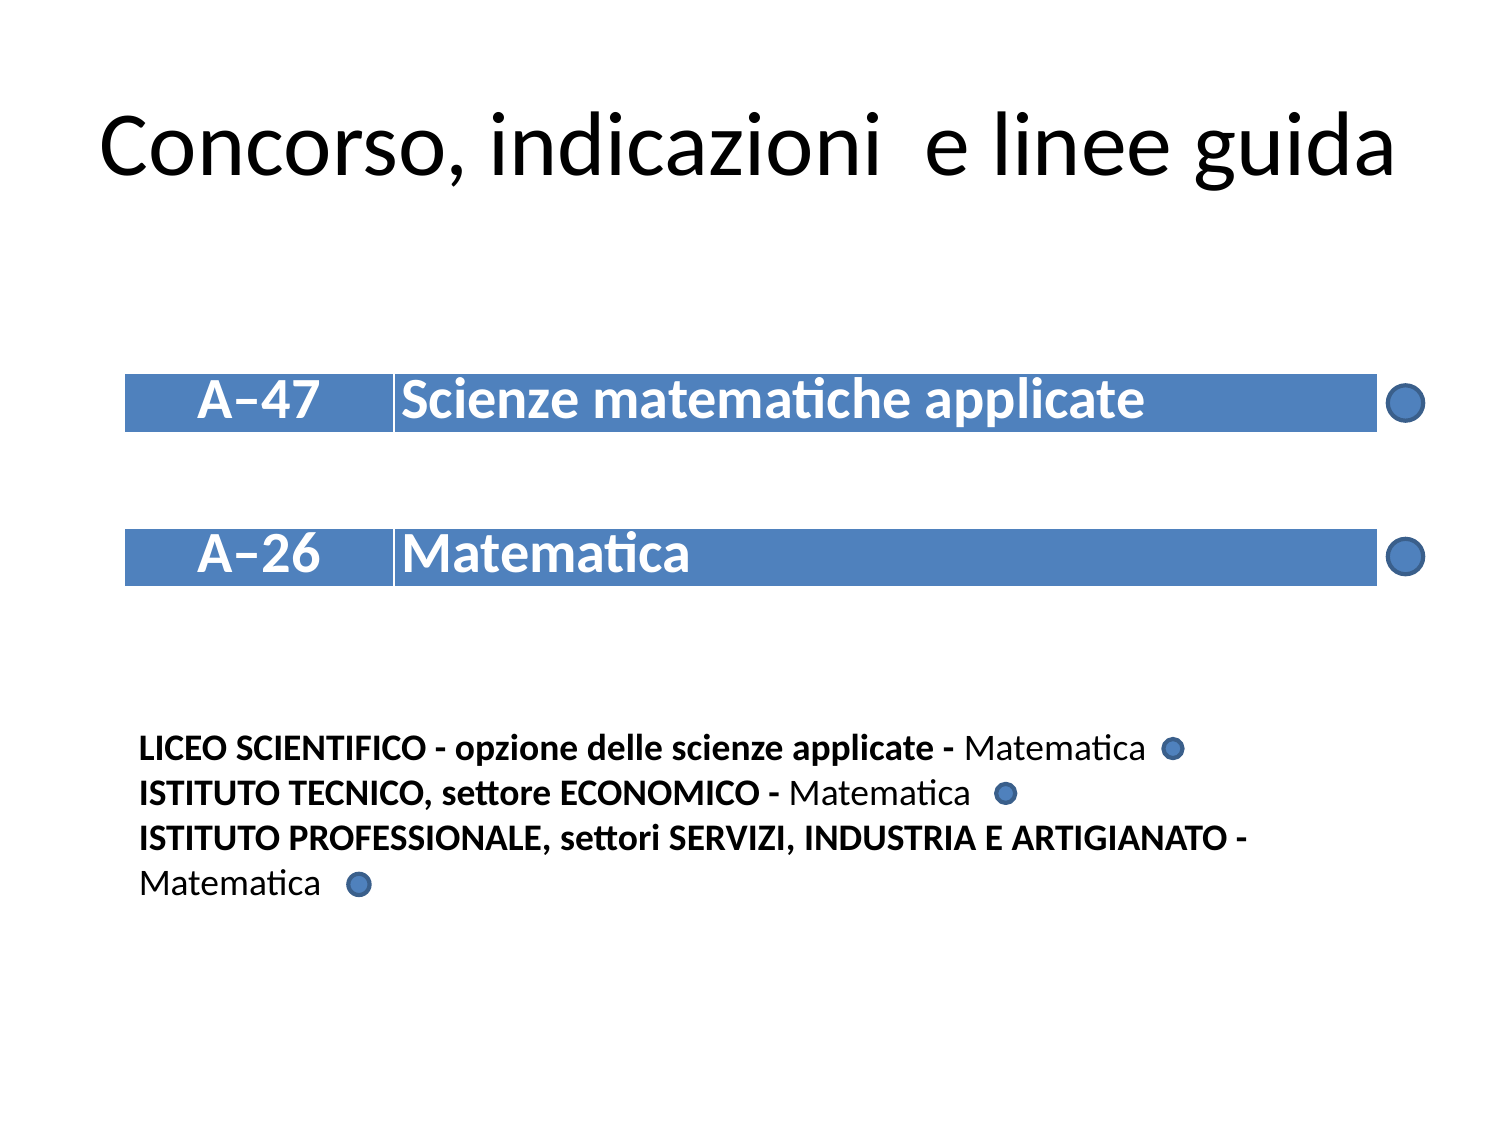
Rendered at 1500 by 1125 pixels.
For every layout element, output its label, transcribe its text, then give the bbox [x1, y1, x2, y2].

text_box LICEO SCIENTIFICO - opzione delle scienze applicate - Matematica ISTITUTO TECNICO, settore ECONOMICO - Matematica ISTITUTO PROFESSIONALE, settori SERVIZI, INDUSTRIA E ARTIGIANATO - Matematica [123, 715, 1376, 911]
table_header A–47 [125, 374, 393, 432]
text_box [346, 871, 372, 898]
text_box [994, 781, 1018, 805]
text_box [1385, 536, 1426, 577]
table_header A–26 [125, 529, 393, 586]
title Concorso, indicazioni e linee guida [75, 45, 1425, 233]
table_header Matematica [395, 529, 1377, 586]
text_box [1385, 383, 1426, 423]
text_box [1161, 736, 1185, 761]
table_header Scienze matematiche applicate [395, 374, 1377, 432]
